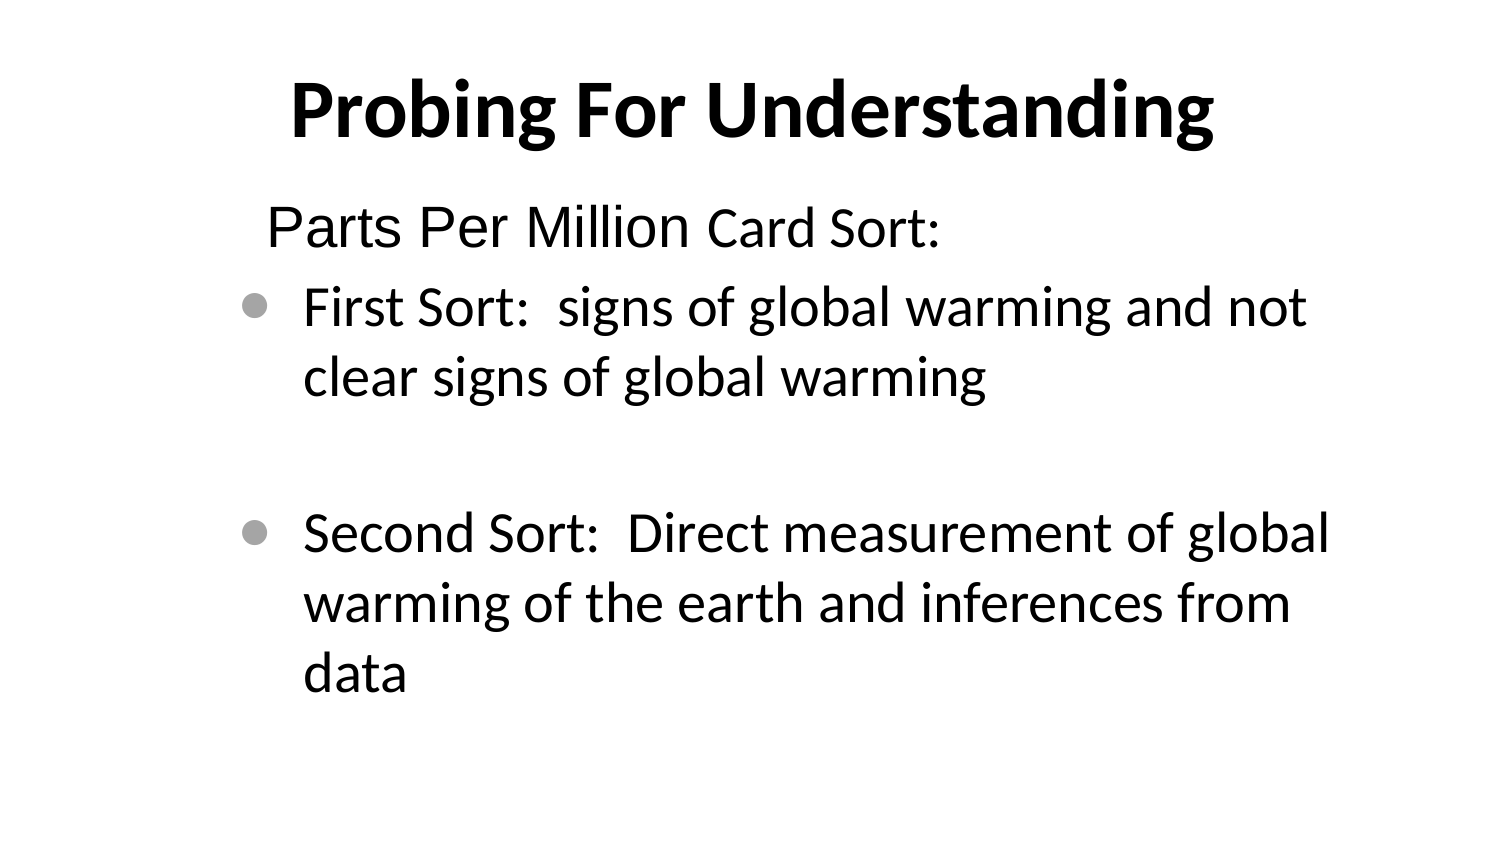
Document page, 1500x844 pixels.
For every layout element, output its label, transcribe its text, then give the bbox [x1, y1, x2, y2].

list Parts Per Million Card Sort: First Sort: signs of global warming and not clear signs of global warming Second Sort: Direct measurement of global warming of the earth and inferences from data [213, 174, 1424, 732]
title Probing For Understanding [39, 33, 1467, 175]
